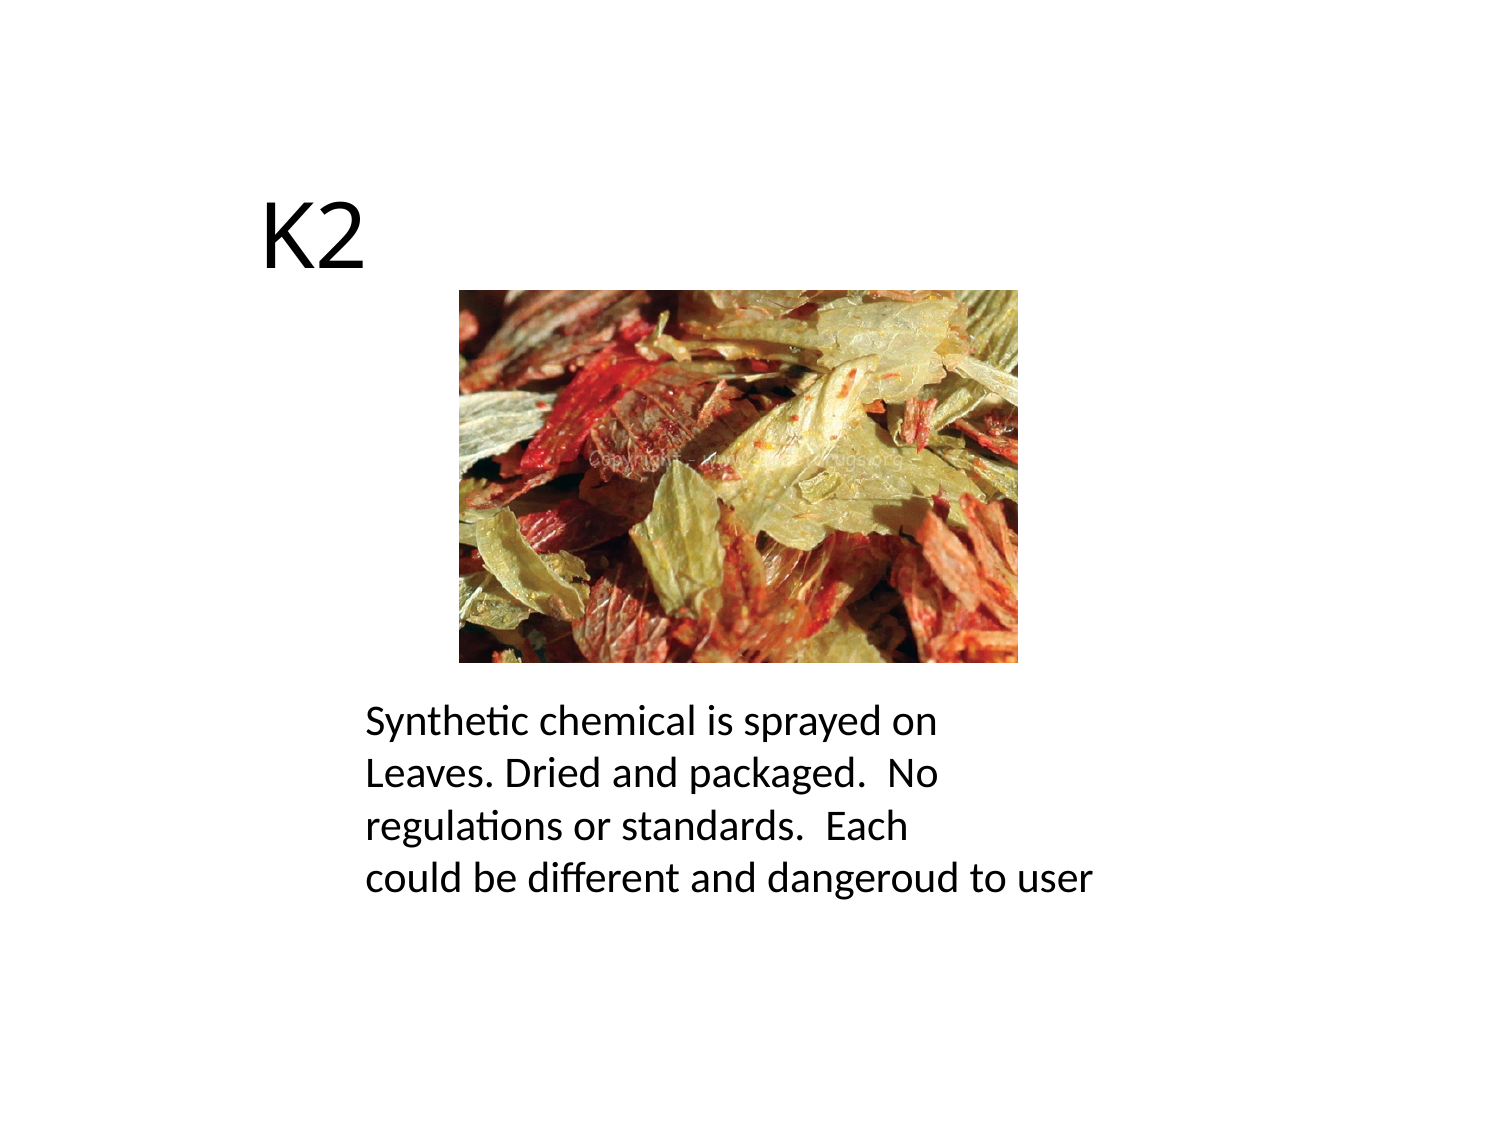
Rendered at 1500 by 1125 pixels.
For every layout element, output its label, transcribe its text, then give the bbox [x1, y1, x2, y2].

picture [459, 290, 1018, 663]
title K2 [243, 168, 1257, 310]
text_box Synthetic chemical is sprayed on Leaves. Dried and packaged. No regulations or standards. Each could be different and dangeroud to user [350, 684, 1110, 910]
